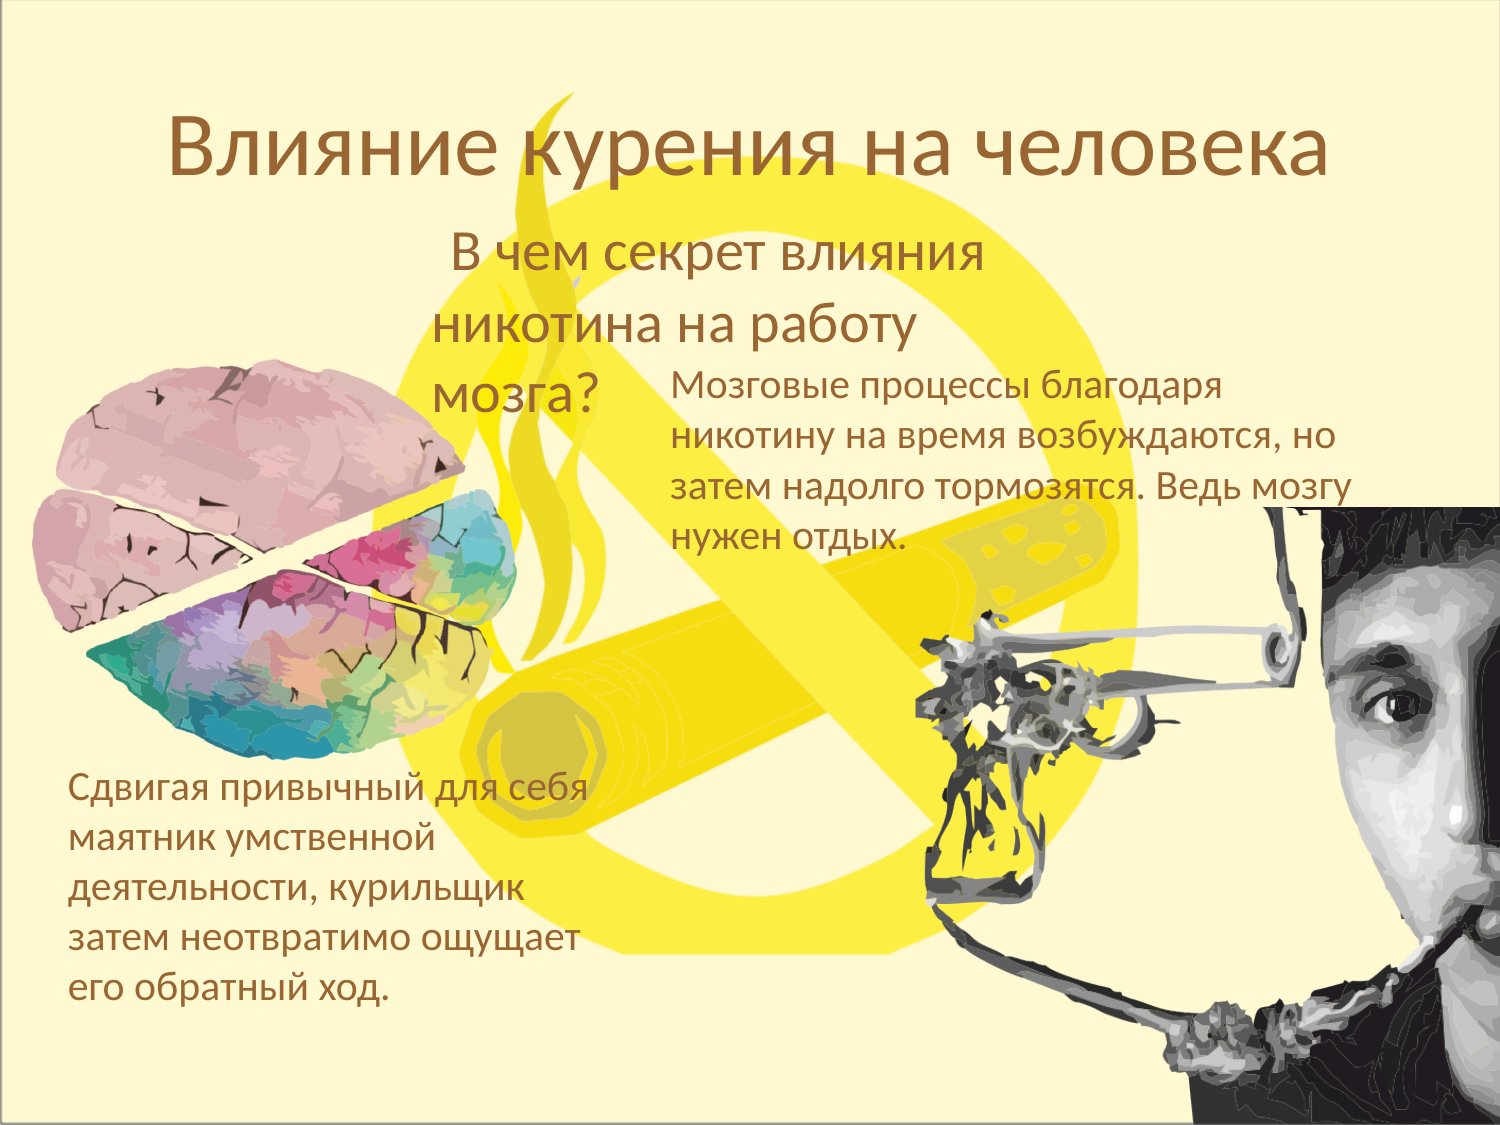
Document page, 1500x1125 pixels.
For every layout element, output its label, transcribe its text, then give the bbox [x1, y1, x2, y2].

list В чем секрет влияния никотина на работу мозга? [359, 196, 1058, 462]
text_box Сдвигая привычный для себя маятник умственной деятельности, курильщик затем неотвратимо ощущает его обратный ход. [53, 751, 622, 1067]
picture [0, 0, 1500, 1125]
text_box Мозговые процессы благодаря никотину на время возбуждаются, но затем надолго тормозятся. Ведь мозгу нужен отдых. [655, 349, 1406, 565]
title Влияние курения на человека [74, 44, 1426, 233]
